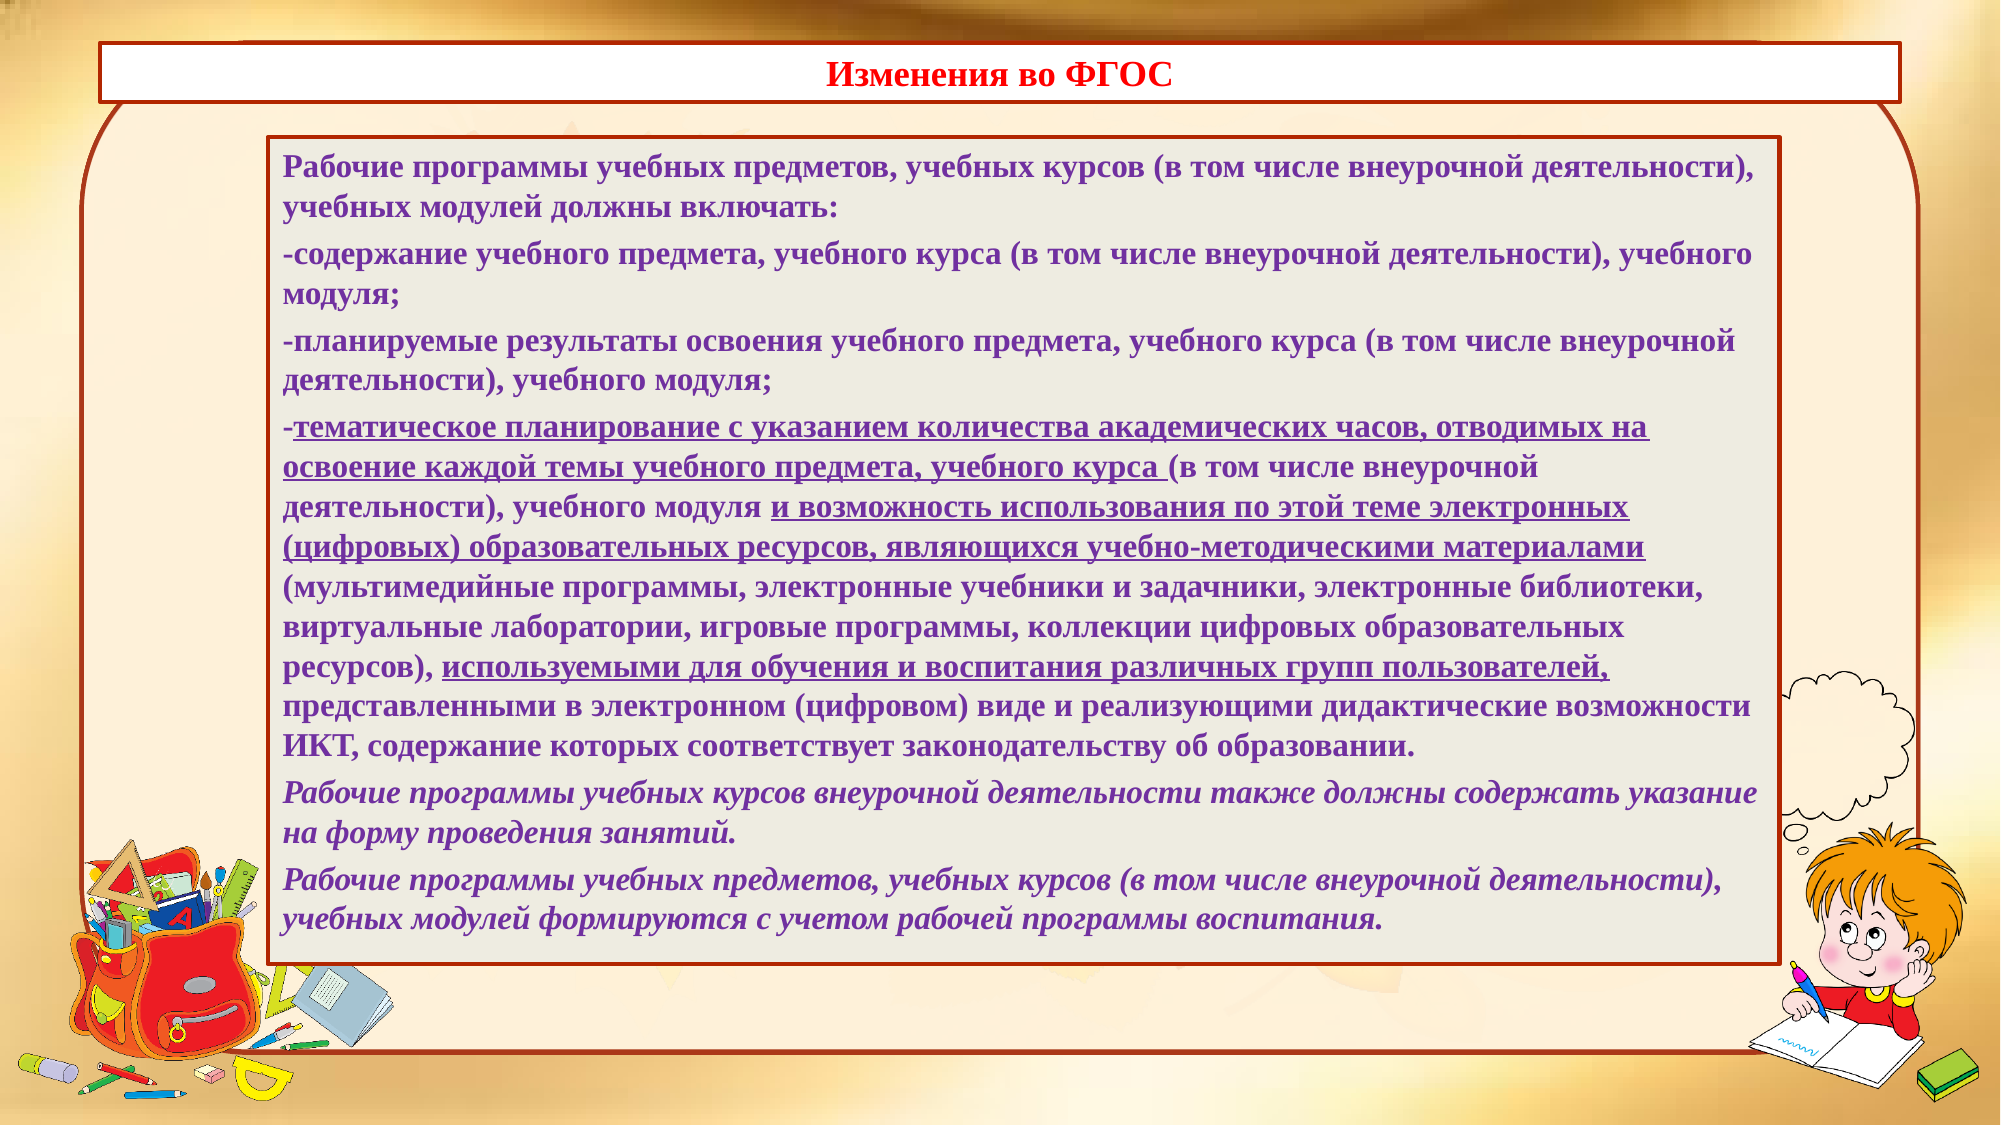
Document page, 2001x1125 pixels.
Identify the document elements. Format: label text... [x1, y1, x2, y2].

title Изменения во ФГОС [98, 41, 1902, 104]
list Рабочие программы учебных предметов, учебных курсов (в том числе внеурочной деятельности), учебных модулей должны включать: -содержание учебного предмета, учебного курса (в том числе внеурочной деятельности), учебного модуля; -планируемые результаты освоения учебного предмета, учебного курса (в том числе внеурочной деятельности), учебного модуля; -тематическое планирование с указанием количества академических часов, отводимых на освоение каждой темы учебного предмета, учебного курса (в том числе внеурочной деятельности), учебного модуля и возможность использования по этой теме электронных (цифровых) образовательных ресурсов, являющихся учебно-методическими материалами (мультимедийные программы, электронные учебники и задачники, электронные библиотеки, виртуальные лаборатории, игровые программы, коллекции цифровых образовательных ресурсов), используемыми для обучения и воспитания различных групп пользователей, представленными в электронном (цифровом) виде и реализующими дидактические возможности ИКТ, содержание которых соответствует законодательству об образовании. Рабочие программы учебных курсов внеурочной деятельности также должны содержать указание на форму проведения занятий. Рабочие программы учебных предметов, учебных курсов (в том числе внеурочной деятельности), учебных модулей формируются с учетом рабочей программы воспитания. [266, 135, 1782, 966]
picture [0, 0, 2001, 1125]
